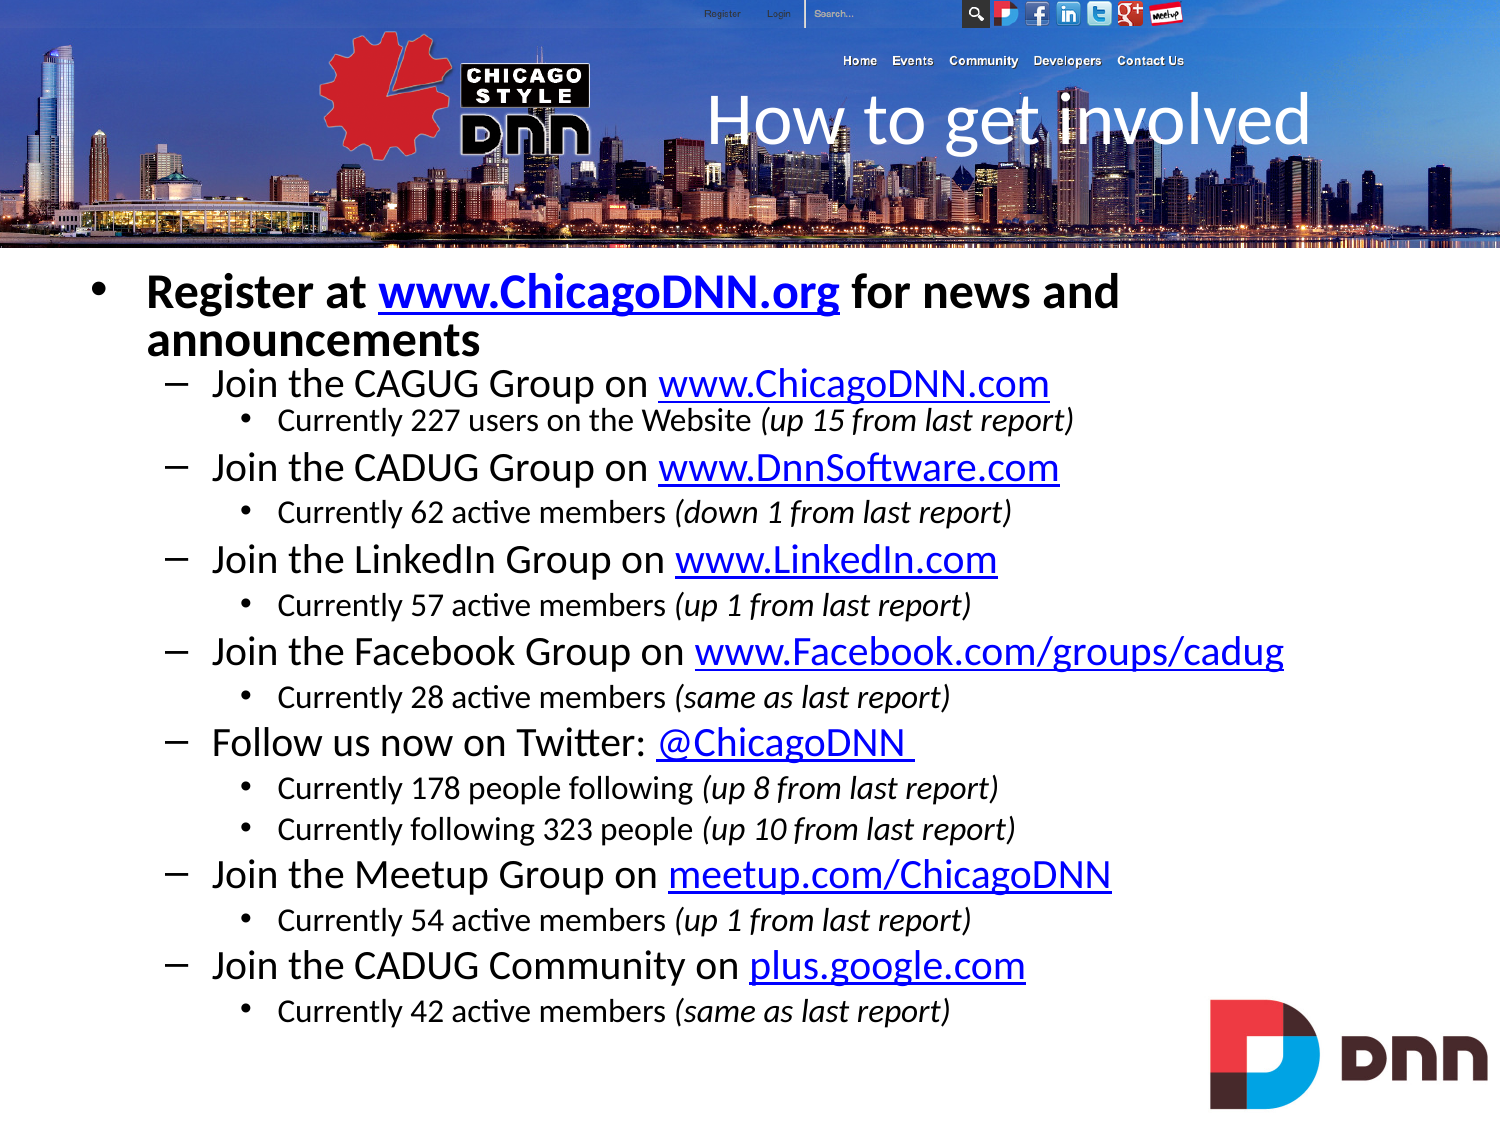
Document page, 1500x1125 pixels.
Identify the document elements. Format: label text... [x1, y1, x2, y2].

list Register at www.ChicagoDNN.org for news and announcements Join the CAGUG Group on www.ChicagoDNN.com Currently 227 users on the Website (up 15 from last report) Join the CADUG Group on www.DnnSoftware.com Currently 62 active members (down 1 from last report) Join the LinkedIn Group on www.LinkedIn.com Currently 57 active members (up 1 from last report) Join the Facebook Group on www.Facebook.com/groups/cadug Currently 28 active members (same as last report) Follow us now on Twitter: @ChicagoDNN Currently 178 people following (up 8 from last report) Currently following 323 people (up 10 from last report) Join the Meetup Group on meetup.com/ChicagoDNN Currently 54 active members (up 1 from last report) Join the CADUG Community on plus.google.com Currently 42 active members (same as last report) [75, 262, 1425, 1037]
title How to get involved [595, 69, 1425, 234]
picture [1200, 984, 1500, 1125]
picture [0, 0, 1500, 248]
